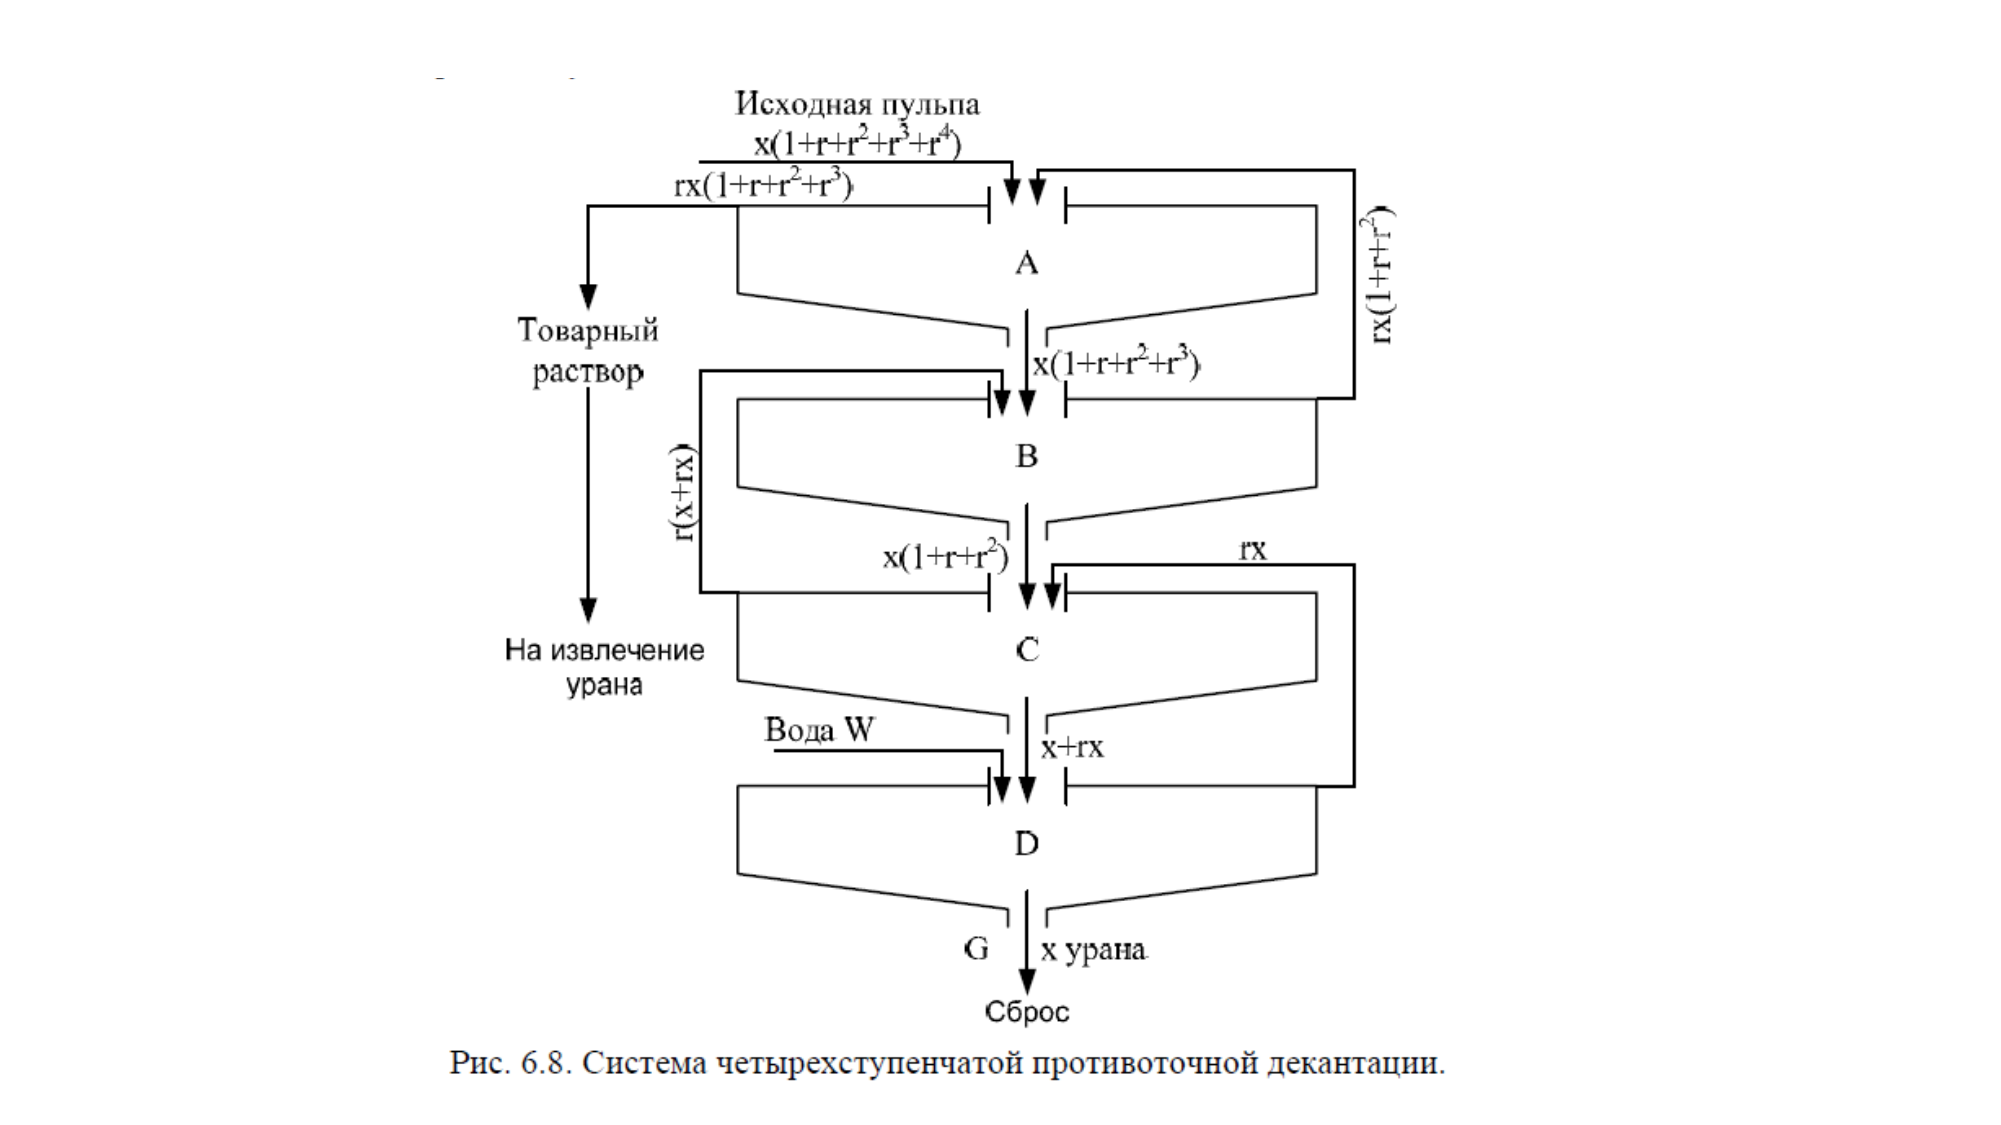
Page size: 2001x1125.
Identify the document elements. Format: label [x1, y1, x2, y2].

picture [416, 78, 1499, 1091]
